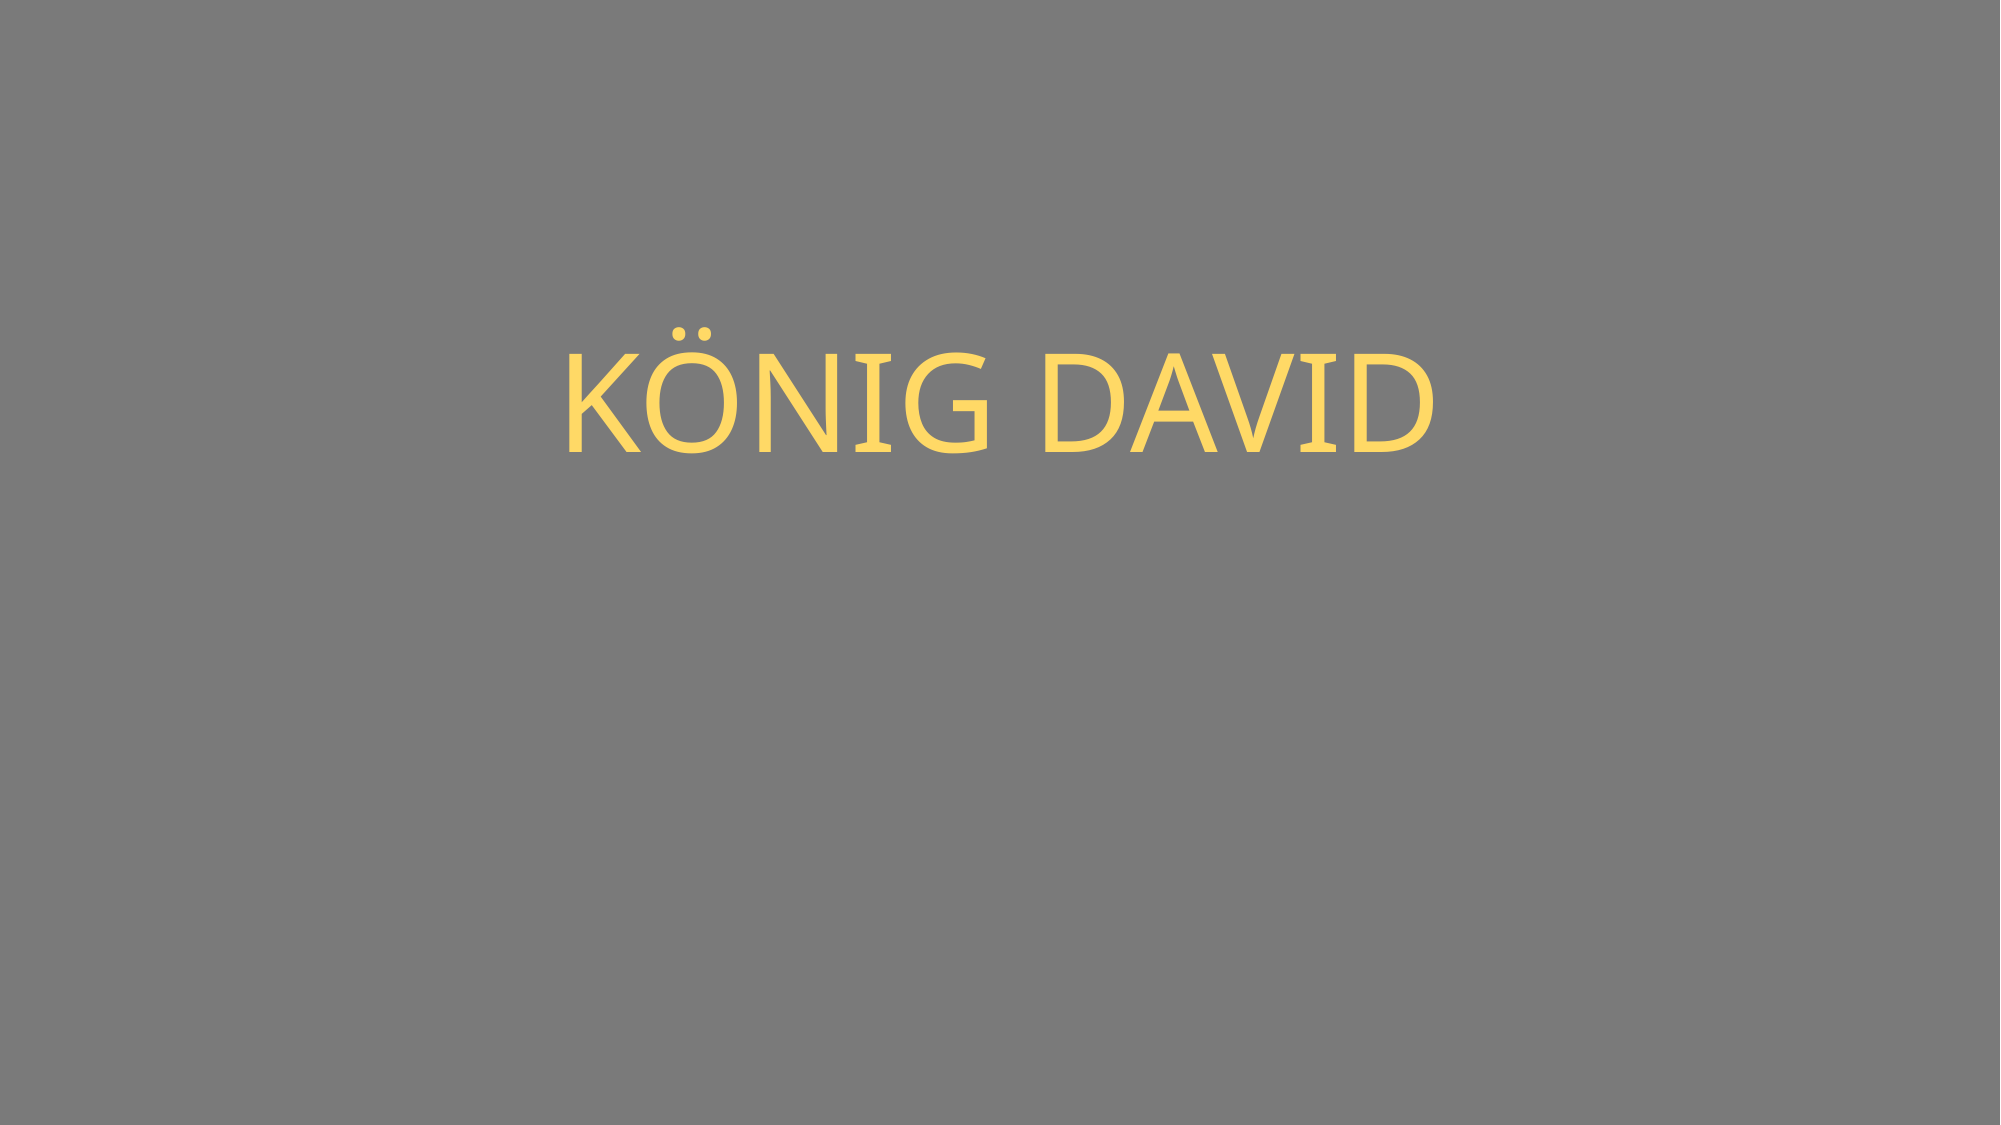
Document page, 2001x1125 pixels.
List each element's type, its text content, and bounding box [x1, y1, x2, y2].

title KÖNIG DAVID [137, 299, 1863, 517]
